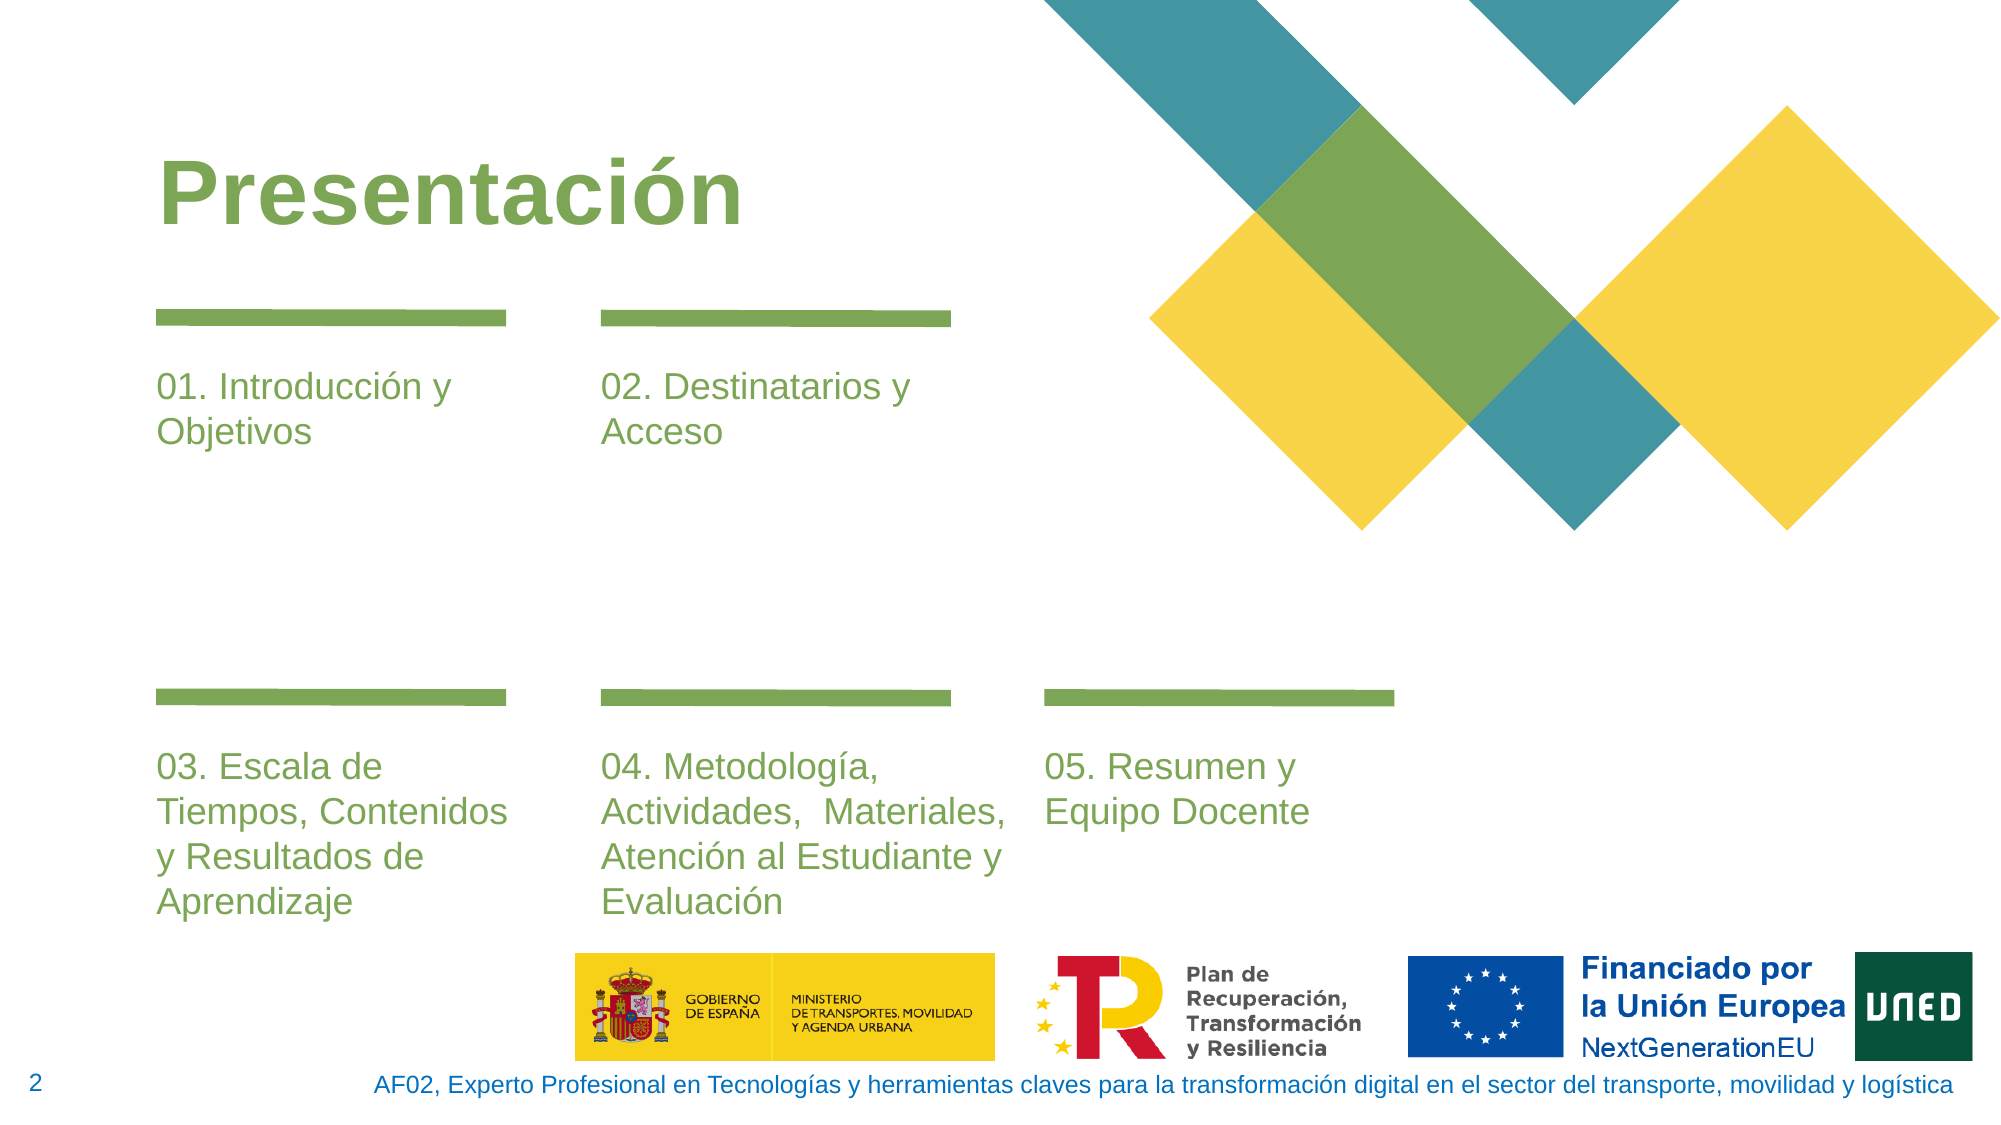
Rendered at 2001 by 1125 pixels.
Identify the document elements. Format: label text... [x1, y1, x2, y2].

list 01. Introducción y Objetivos [156, 362, 507, 397]
list 03. Escala de Tiempos, Contenidos y Resultados de Aprendizaje [156, 741, 537, 776]
slide_number 2 [28, 1066, 72, 1107]
title Presentación [158, 144, 969, 245]
list 02. Destinatarios y Acceso [600, 362, 950, 397]
list 05. Resumen y Equipo Docente [1044, 741, 1394, 869]
picture [575, 952, 1973, 1061]
text_box AF02, Experto Profesional en Tecnologías y herramientas claves para la transformación digital en el sector del transporte, movilidad y logística [72, 1061, 1973, 1125]
list 04. Metodología, Actividades, Materiales, Atención al Estudiante y Evaluación [600, 741, 1018, 776]
